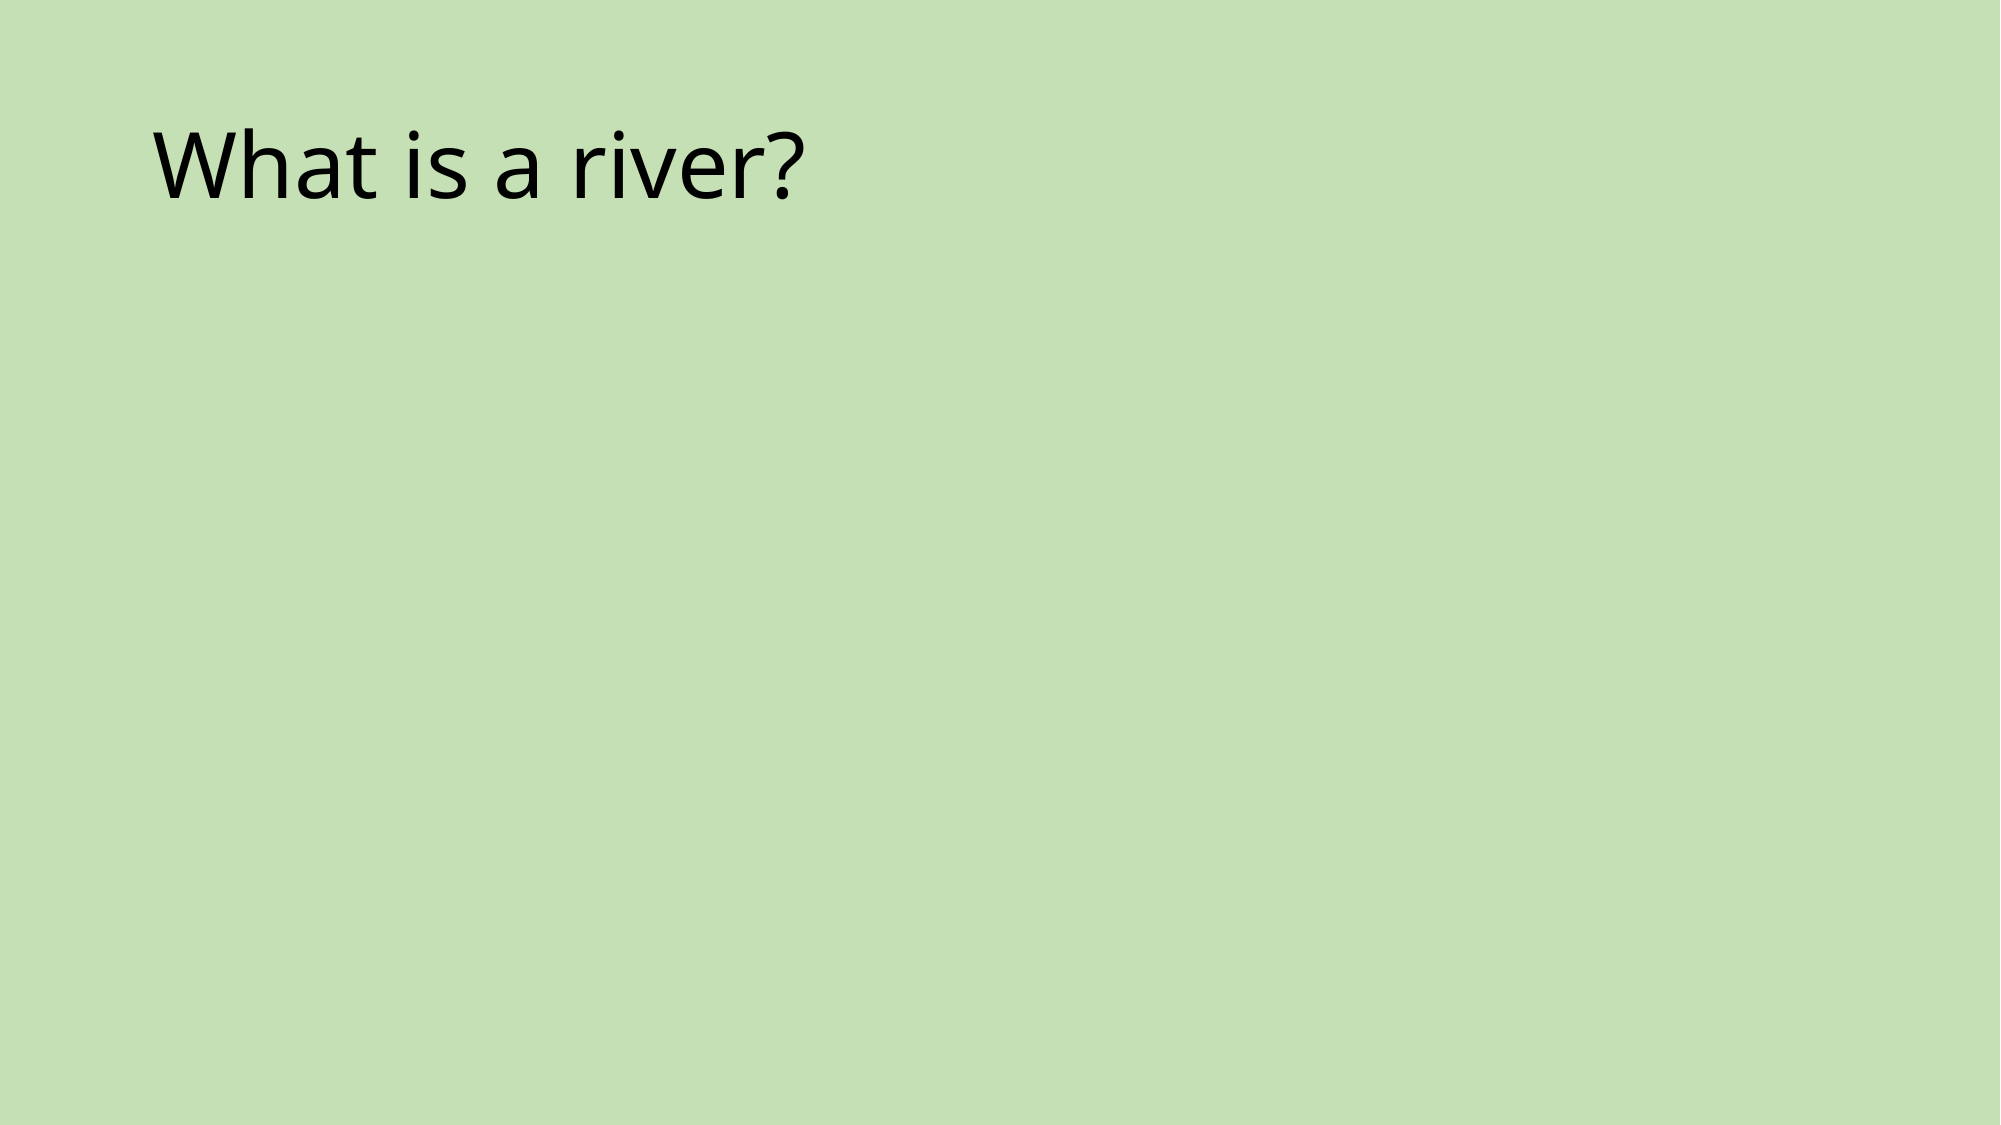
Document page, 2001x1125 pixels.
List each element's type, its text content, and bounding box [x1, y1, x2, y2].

title What is a river? [137, 59, 1863, 278]
